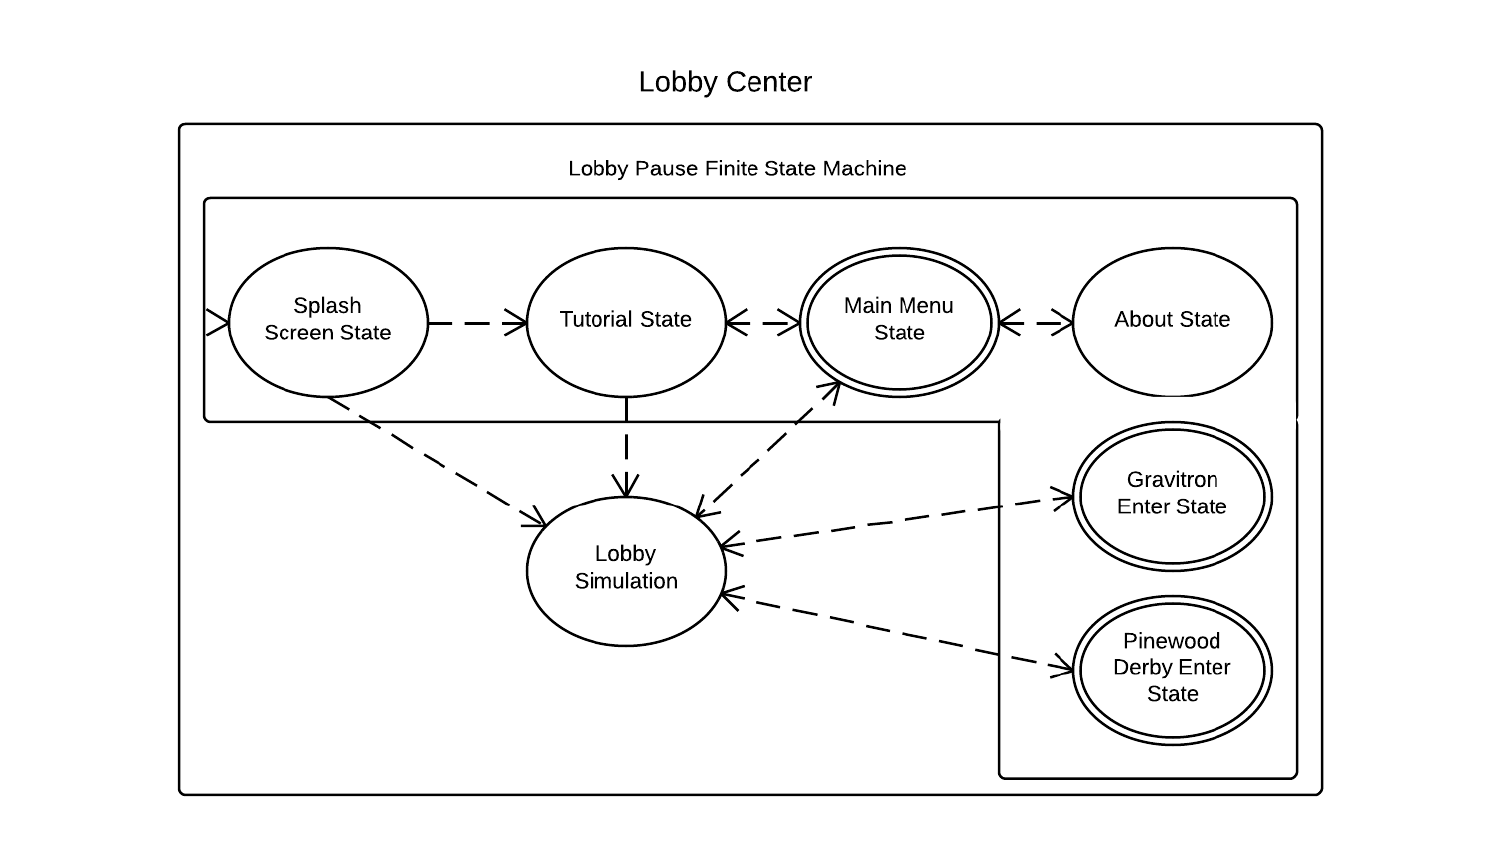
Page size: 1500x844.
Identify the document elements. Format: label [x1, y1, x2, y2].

picture [129, 0, 1371, 844]
